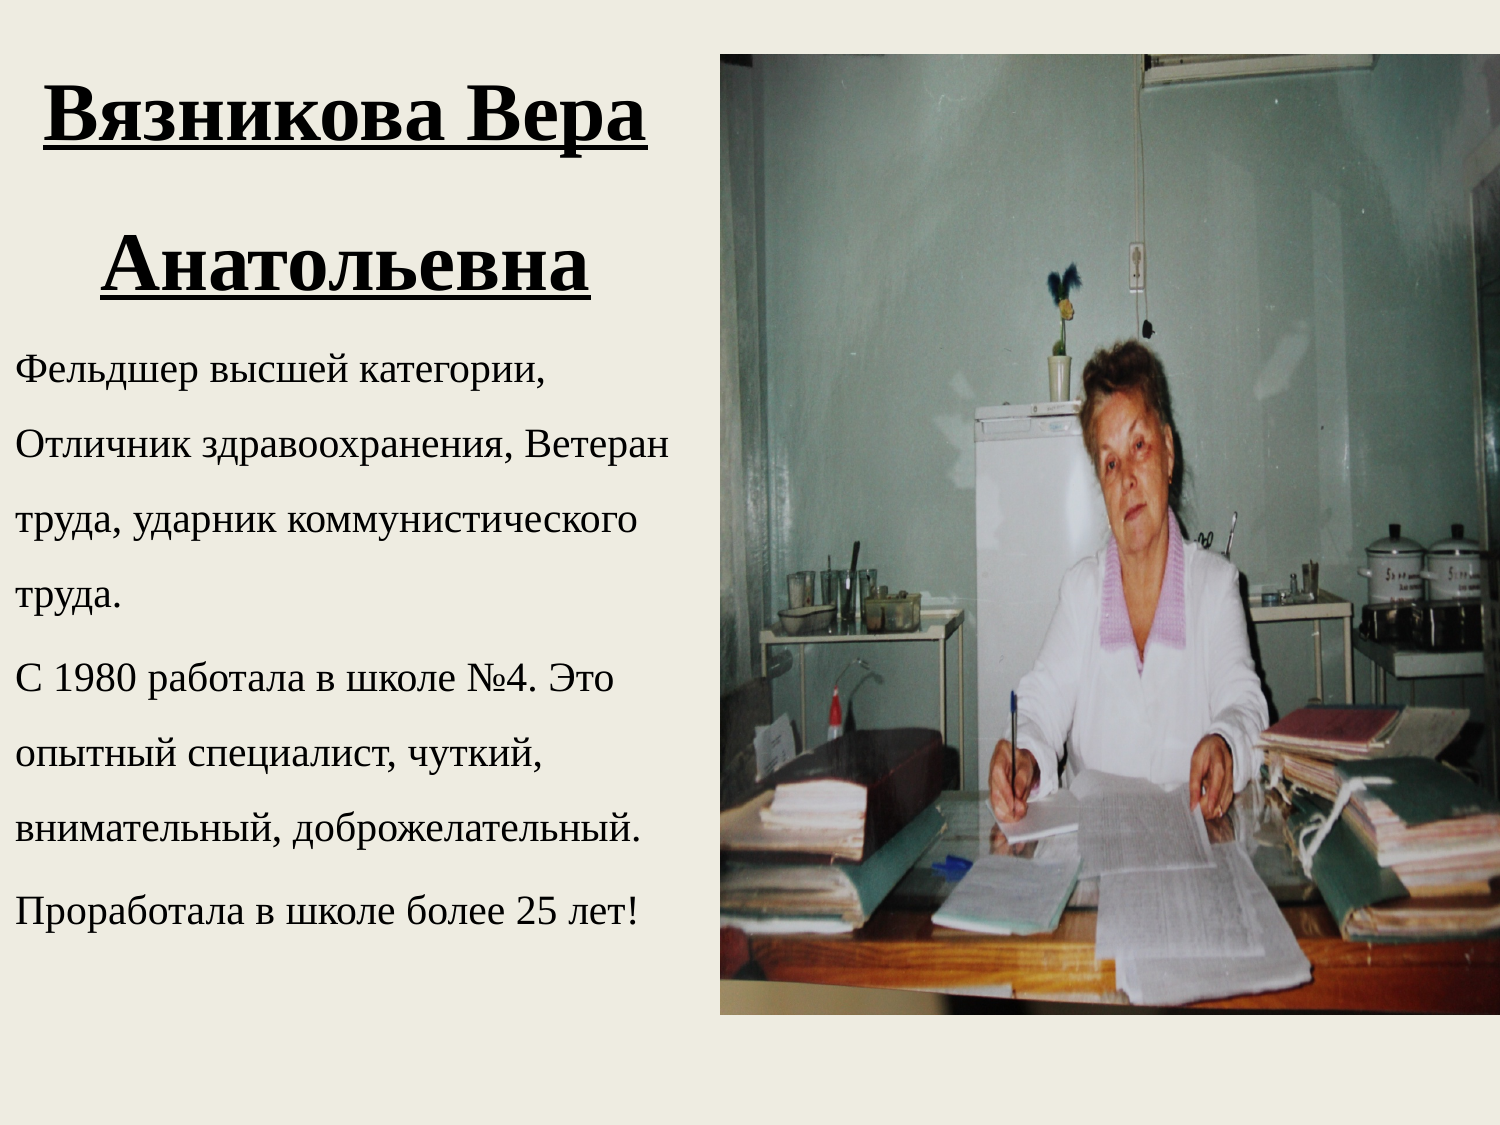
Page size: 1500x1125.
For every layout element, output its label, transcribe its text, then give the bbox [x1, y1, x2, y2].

list Вязникова Вера Анатольевна Фельдшер высшей категории, Отличник здравоохранения, Ветеран труда, ударник коммунистического труда. С 1980 работала в школе №4. Это опытный специалист, чуткий, внимательный, доброжелательный. Проработала в школе более 25 лет! [0, 0, 691, 1125]
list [719, 54, 1500, 1015]
